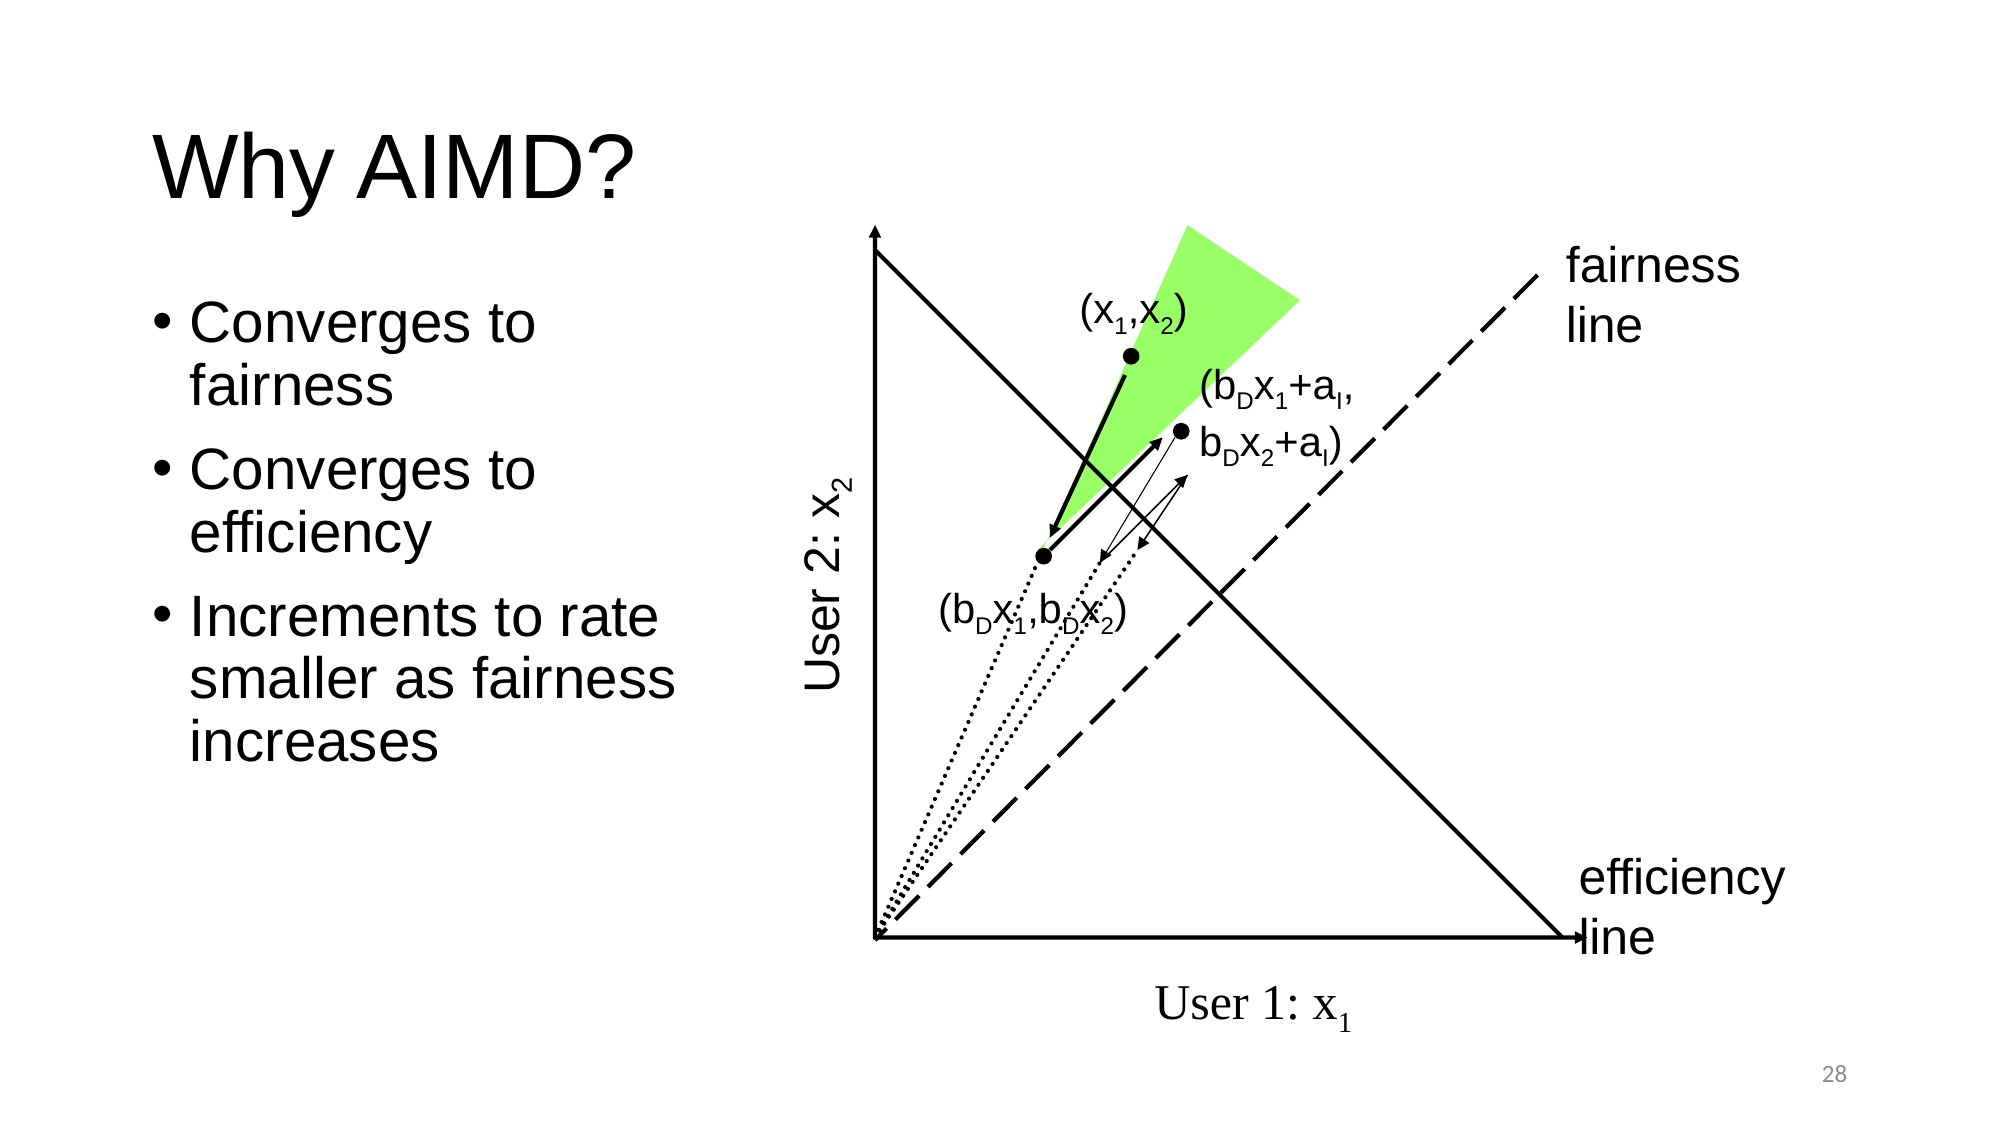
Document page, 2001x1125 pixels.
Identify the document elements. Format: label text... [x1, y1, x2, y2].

list Converges to fairness Converges to efficiency Increments to rate smaller as fairness increases [137, 285, 753, 986]
text_box fairness line [1551, 278, 1756, 360]
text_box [874, 374, 1149, 437]
text_box efficiency line [1563, 837, 1801, 972]
text_box [1563, 931, 1588, 944]
text_box User 1: x1 [1139, 962, 1368, 1046]
slide_number 28 [1412, 1042, 1863, 1103]
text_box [874, 437, 1188, 938]
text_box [1037, 224, 1373, 563]
title Why AIMD? [137, 59, 1863, 278]
text_box User 2: x2 [782, 462, 865, 709]
